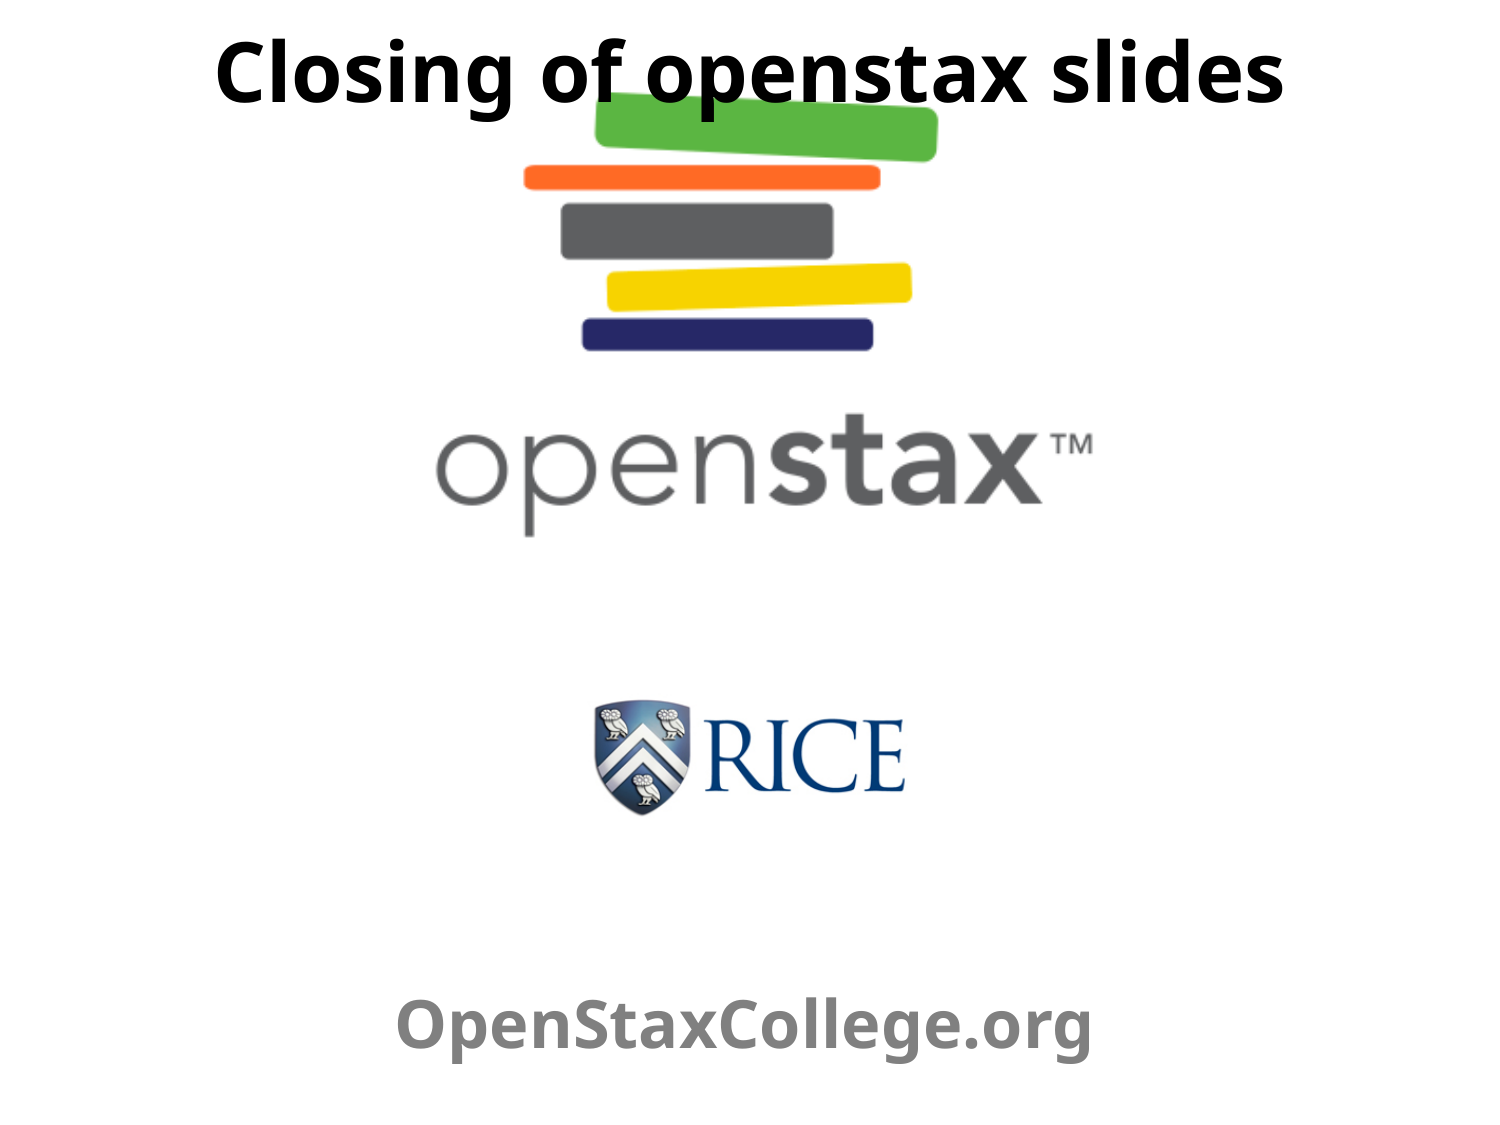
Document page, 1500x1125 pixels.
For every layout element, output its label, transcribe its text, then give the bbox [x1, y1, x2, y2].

picture [587, 693, 911, 826]
title Closing of openstax slides [0, 0, 1500, 163]
text_box OpenStaxCollege.org [379, 974, 1111, 1070]
picture [362, 24, 1147, 587]
